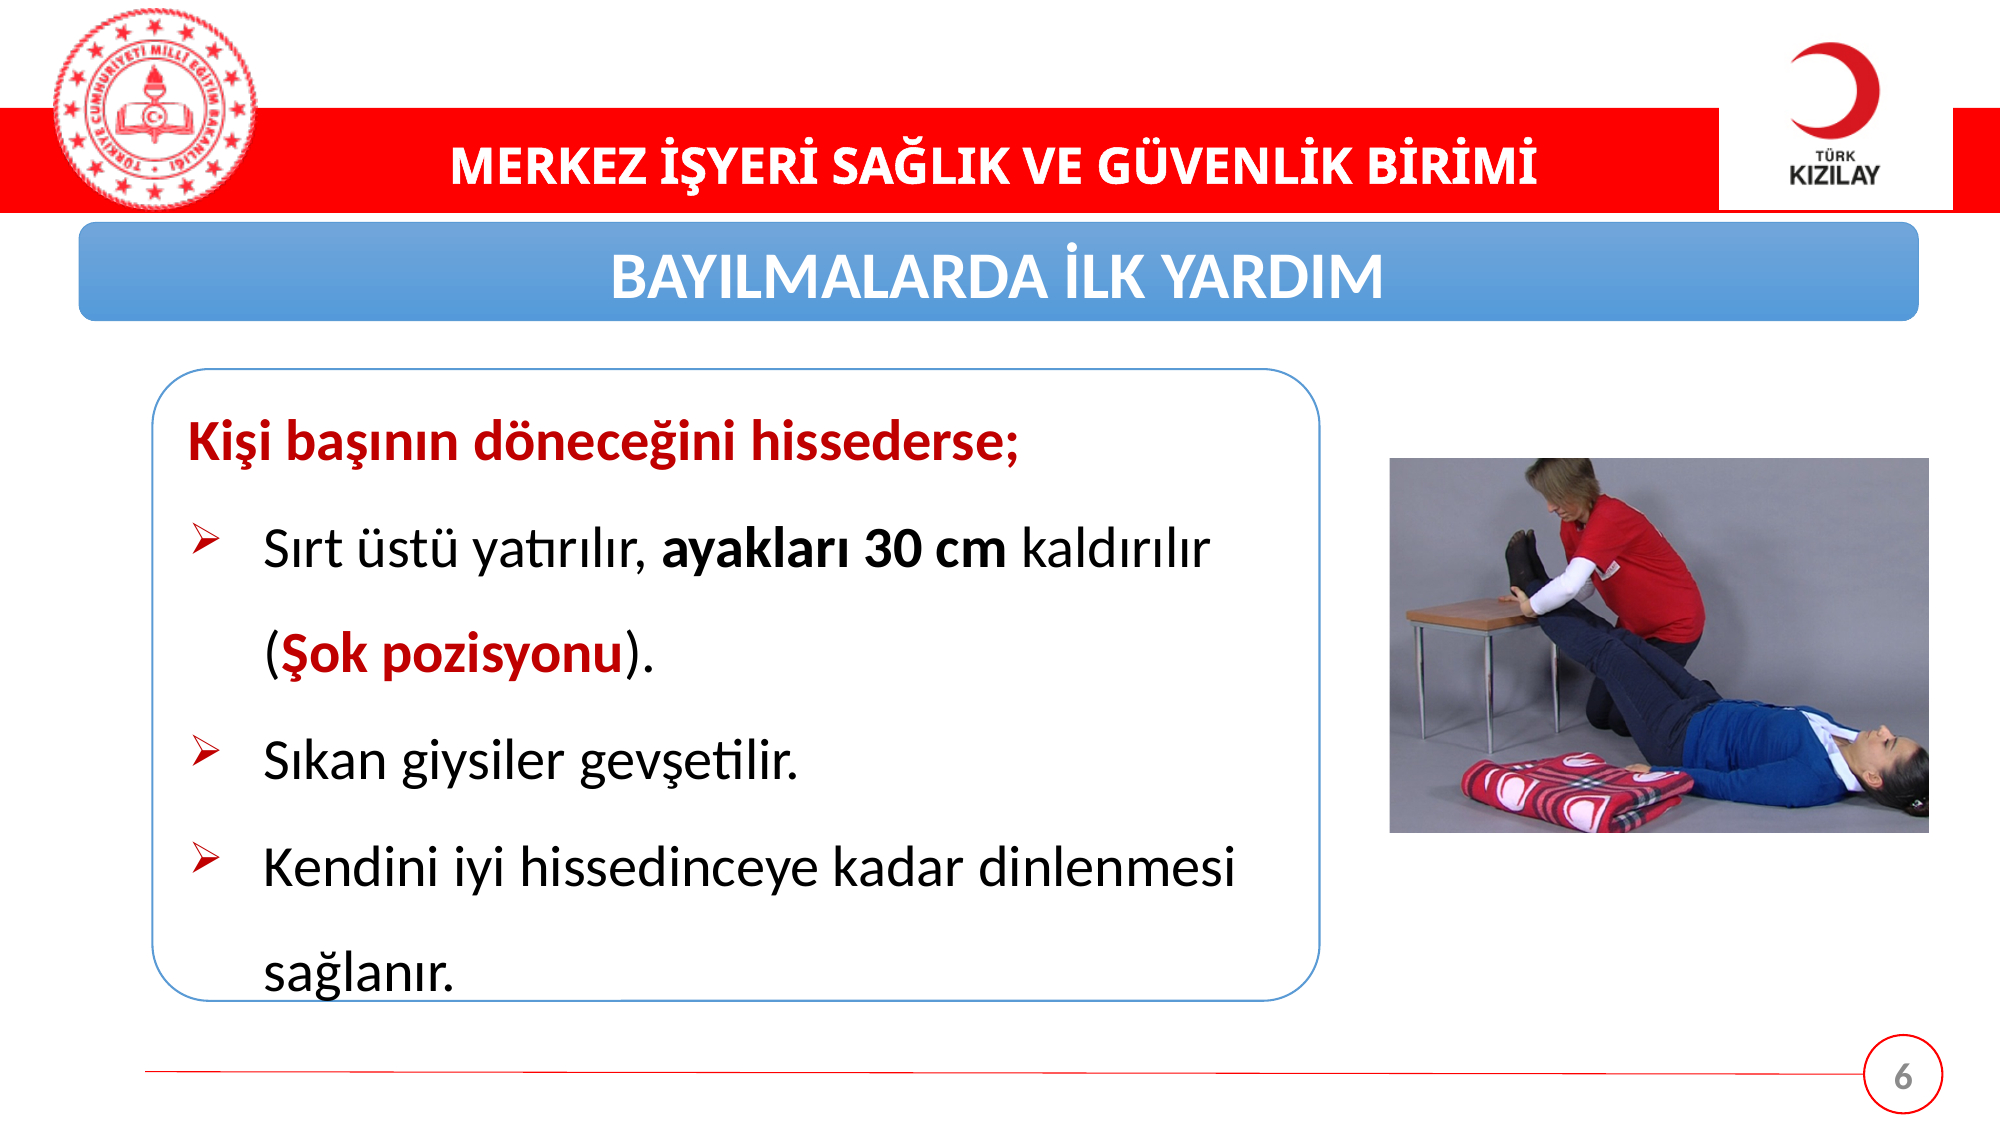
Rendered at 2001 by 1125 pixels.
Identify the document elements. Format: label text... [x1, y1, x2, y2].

text_box Kişi başının döneceğini hissederse; Sırt üstü yatırılır, ayakları 30 cm kaldırılır (Şok pozisyonu). Sıkan giysiler gevşetilir. Kendini iyi hissedinceye kadar dinlenmesi sağlanır. [151, 368, 1321, 1002]
picture [53, 8, 258, 212]
picture [1389, 450, 1930, 835]
picture [1719, 15, 1953, 210]
slide_number 6 [1864, 1035, 1943, 1114]
text_box BAYILMALARDA İLK YARDIM [78, 221, 1919, 322]
